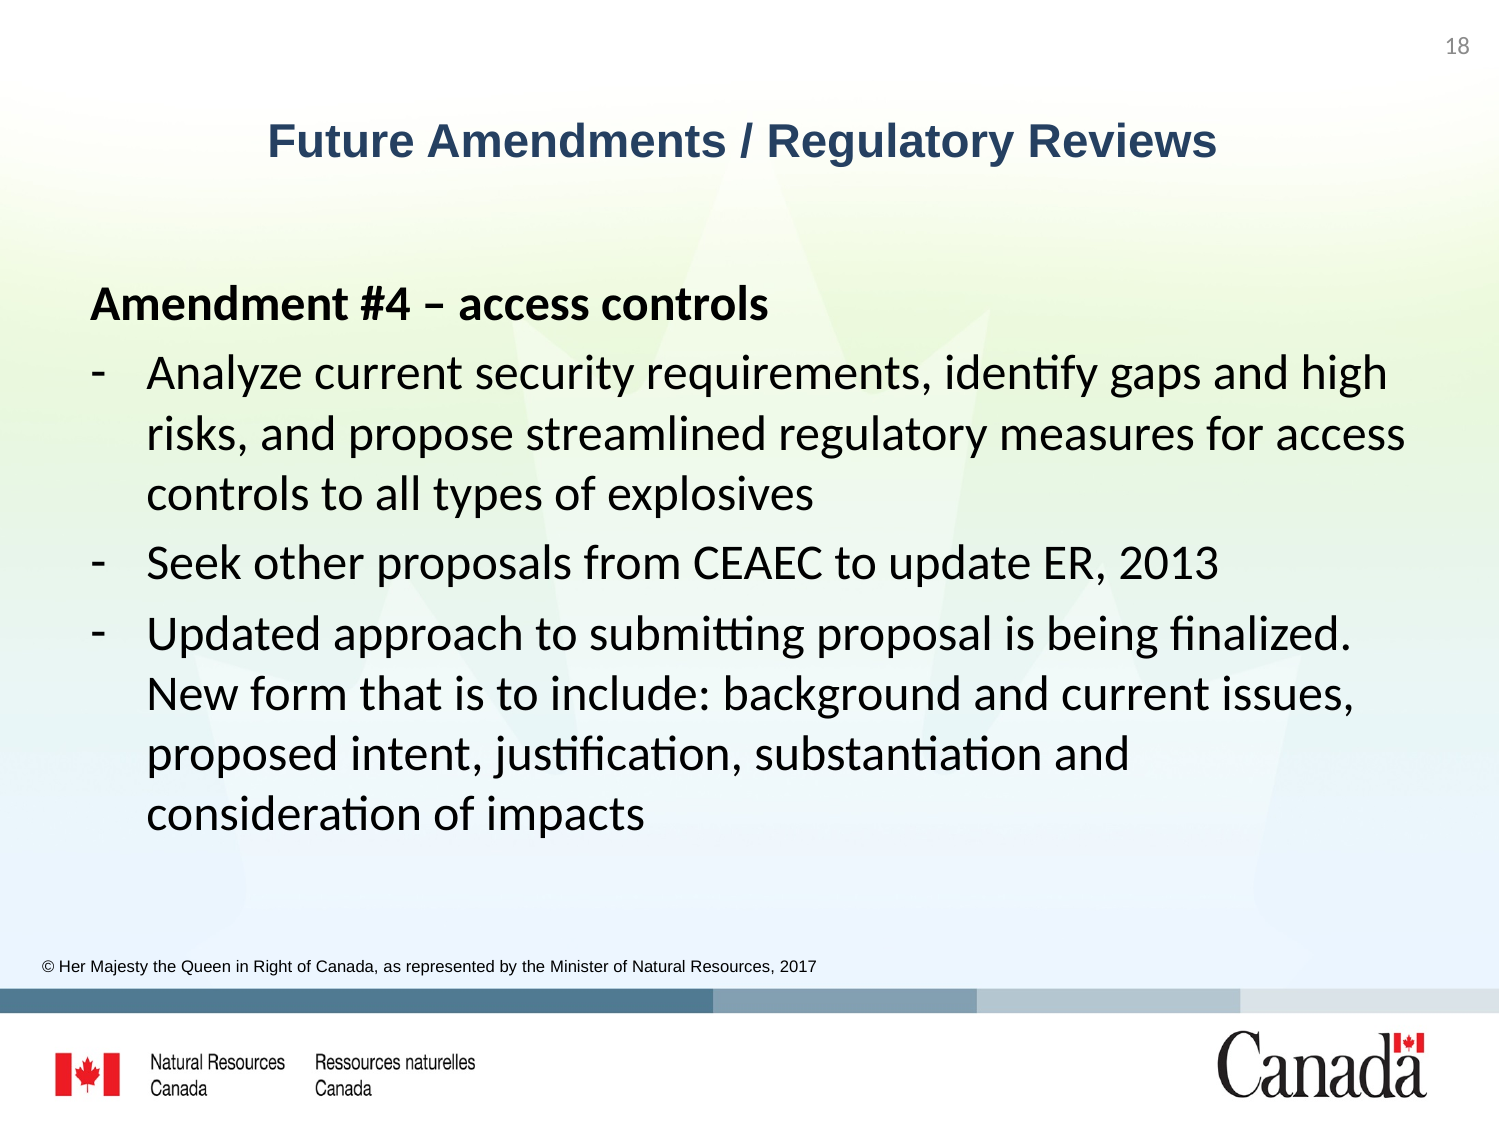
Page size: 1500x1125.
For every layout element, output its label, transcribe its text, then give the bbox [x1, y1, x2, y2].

picture [0, 0, 1499, 1125]
title Future Amendments / Regulatory Reviews [75, 45, 1425, 233]
slide_number 18 [1408, 15, 1485, 75]
list Amendment #4 – access controls Analyze current security requirements, identify gaps and high risks, and propose streamlined regulatory measures for access controls to all types of explosives Seek other proposals from CEAEC to update ER, 2013 Updated approach to submitting proposal is being finalized. New form that is to include: background and current issues, proposed intent, justification, substantiation and consideration of impacts [75, 262, 1425, 1005]
